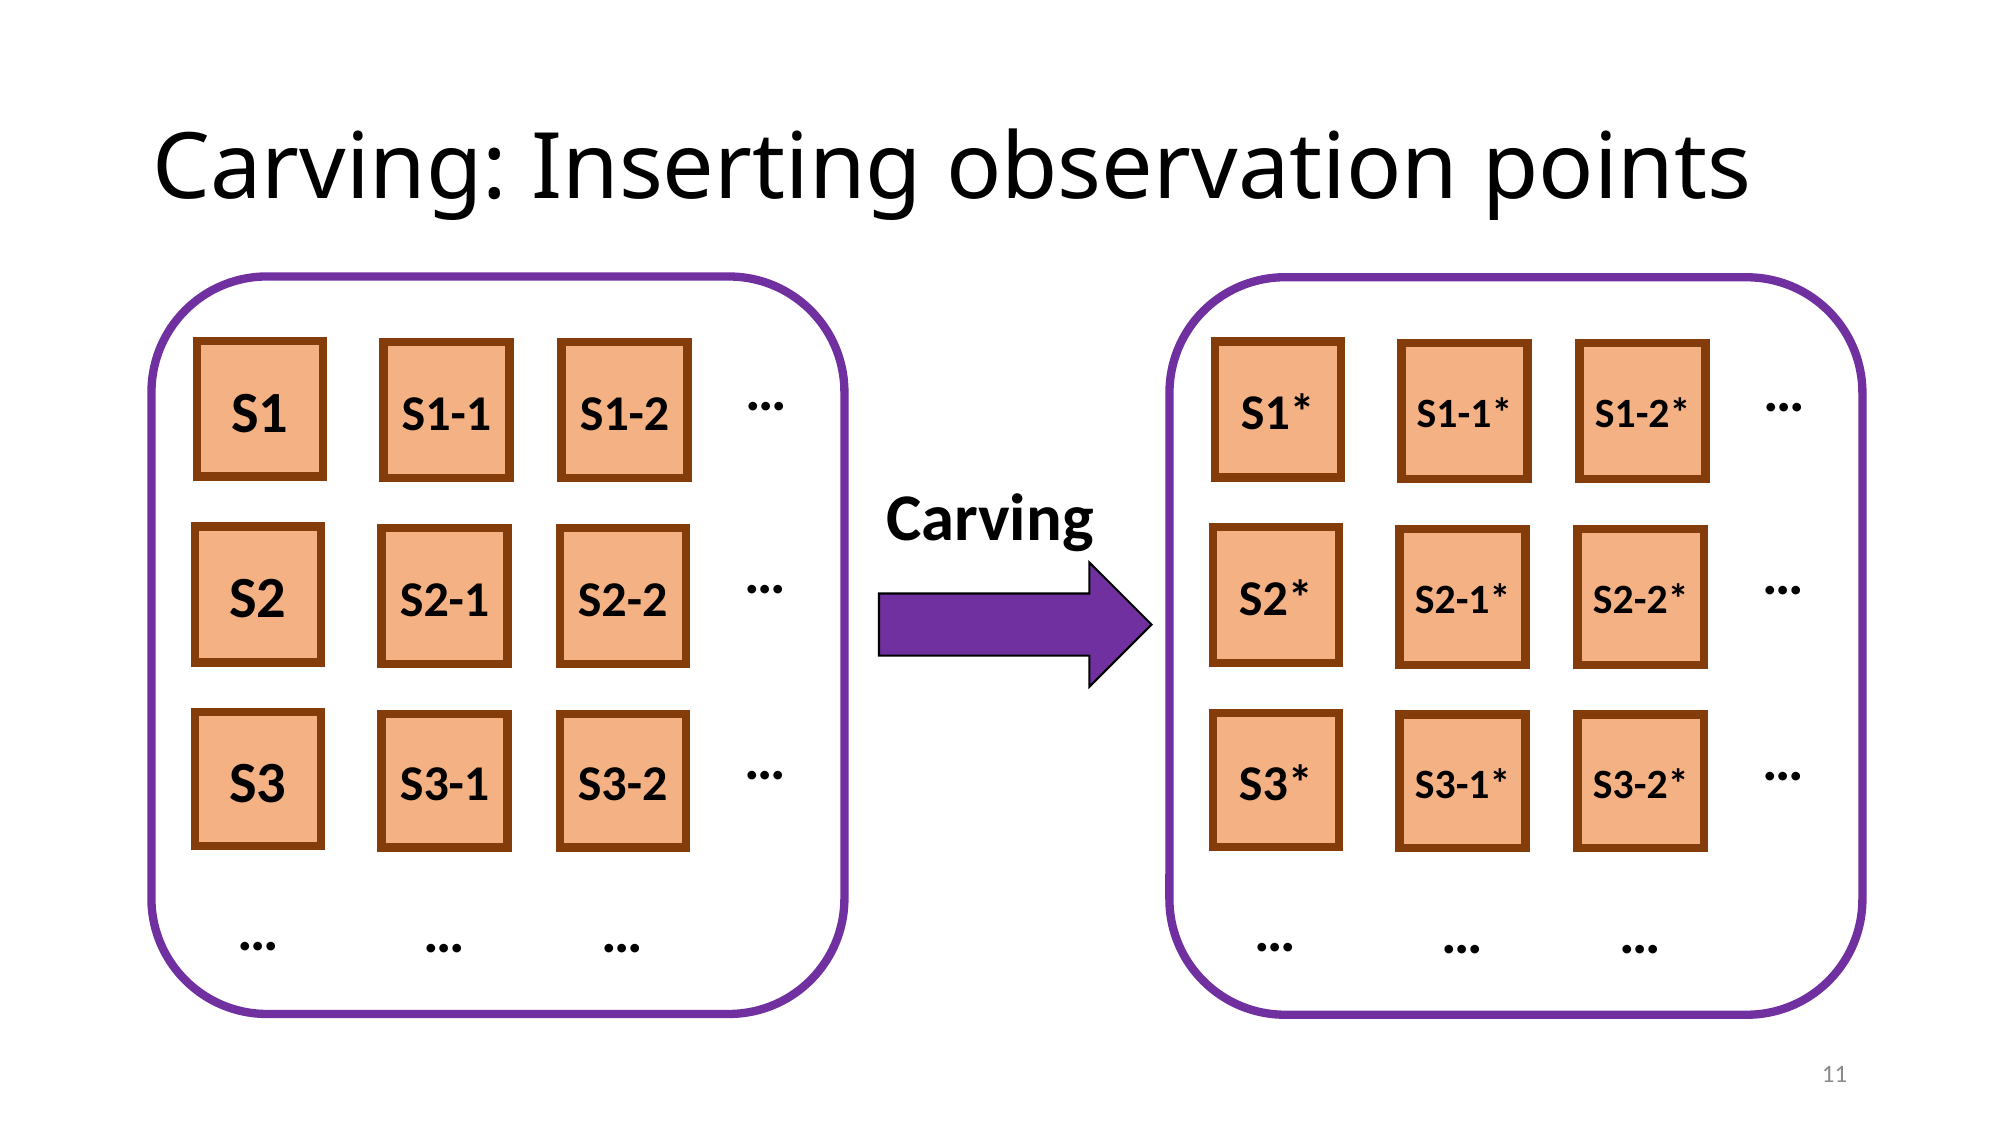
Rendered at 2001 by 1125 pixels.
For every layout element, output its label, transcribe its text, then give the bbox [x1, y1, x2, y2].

text_box S1-2 [561, 341, 689, 479]
text_box … [1748, 345, 1820, 431]
text_box S2-2 [559, 527, 687, 665]
text_box … [1240, 885, 1312, 971]
text_box S3-1 [381, 713, 509, 849]
text_box S2-1* [1399, 528, 1527, 666]
text_box S2 [194, 525, 322, 663]
text_box … [587, 886, 659, 972]
text_box Carving [871, 466, 1109, 562]
title Carving: Inserting observation points [137, 59, 1863, 278]
text_box S3-1* [1399, 714, 1527, 849]
text_box [150, 275, 846, 1016]
text_box [1168, 276, 1864, 1016]
text_box … [729, 528, 801, 613]
text_box S3 [194, 711, 322, 847]
text_box … [222, 885, 294, 970]
text_box S1* [1214, 340, 1342, 478]
text_box … [729, 713, 801, 799]
text_box … [730, 345, 802, 430]
text_box S2-2* [1577, 528, 1705, 666]
text_box S1-1 [382, 341, 511, 479]
slide_number 11 [1412, 1042, 1863, 1103]
text_box S3-2 [559, 713, 687, 849]
text_box … [1747, 714, 1819, 800]
text_box S3-2* [1577, 714, 1705, 849]
text_box … [1426, 887, 1499, 973]
text_box [877, 562, 1154, 690]
text_box S1-2* [1579, 342, 1707, 480]
text_box S1 [196, 340, 324, 478]
text_box S3* [1212, 712, 1340, 848]
text_box … [1747, 528, 1819, 614]
text_box … [409, 886, 481, 972]
text_box … [1605, 887, 1677, 973]
text_box S1-1* [1400, 342, 1528, 480]
text_box S2* [1212, 526, 1340, 664]
text_box S2-1 [381, 527, 509, 665]
